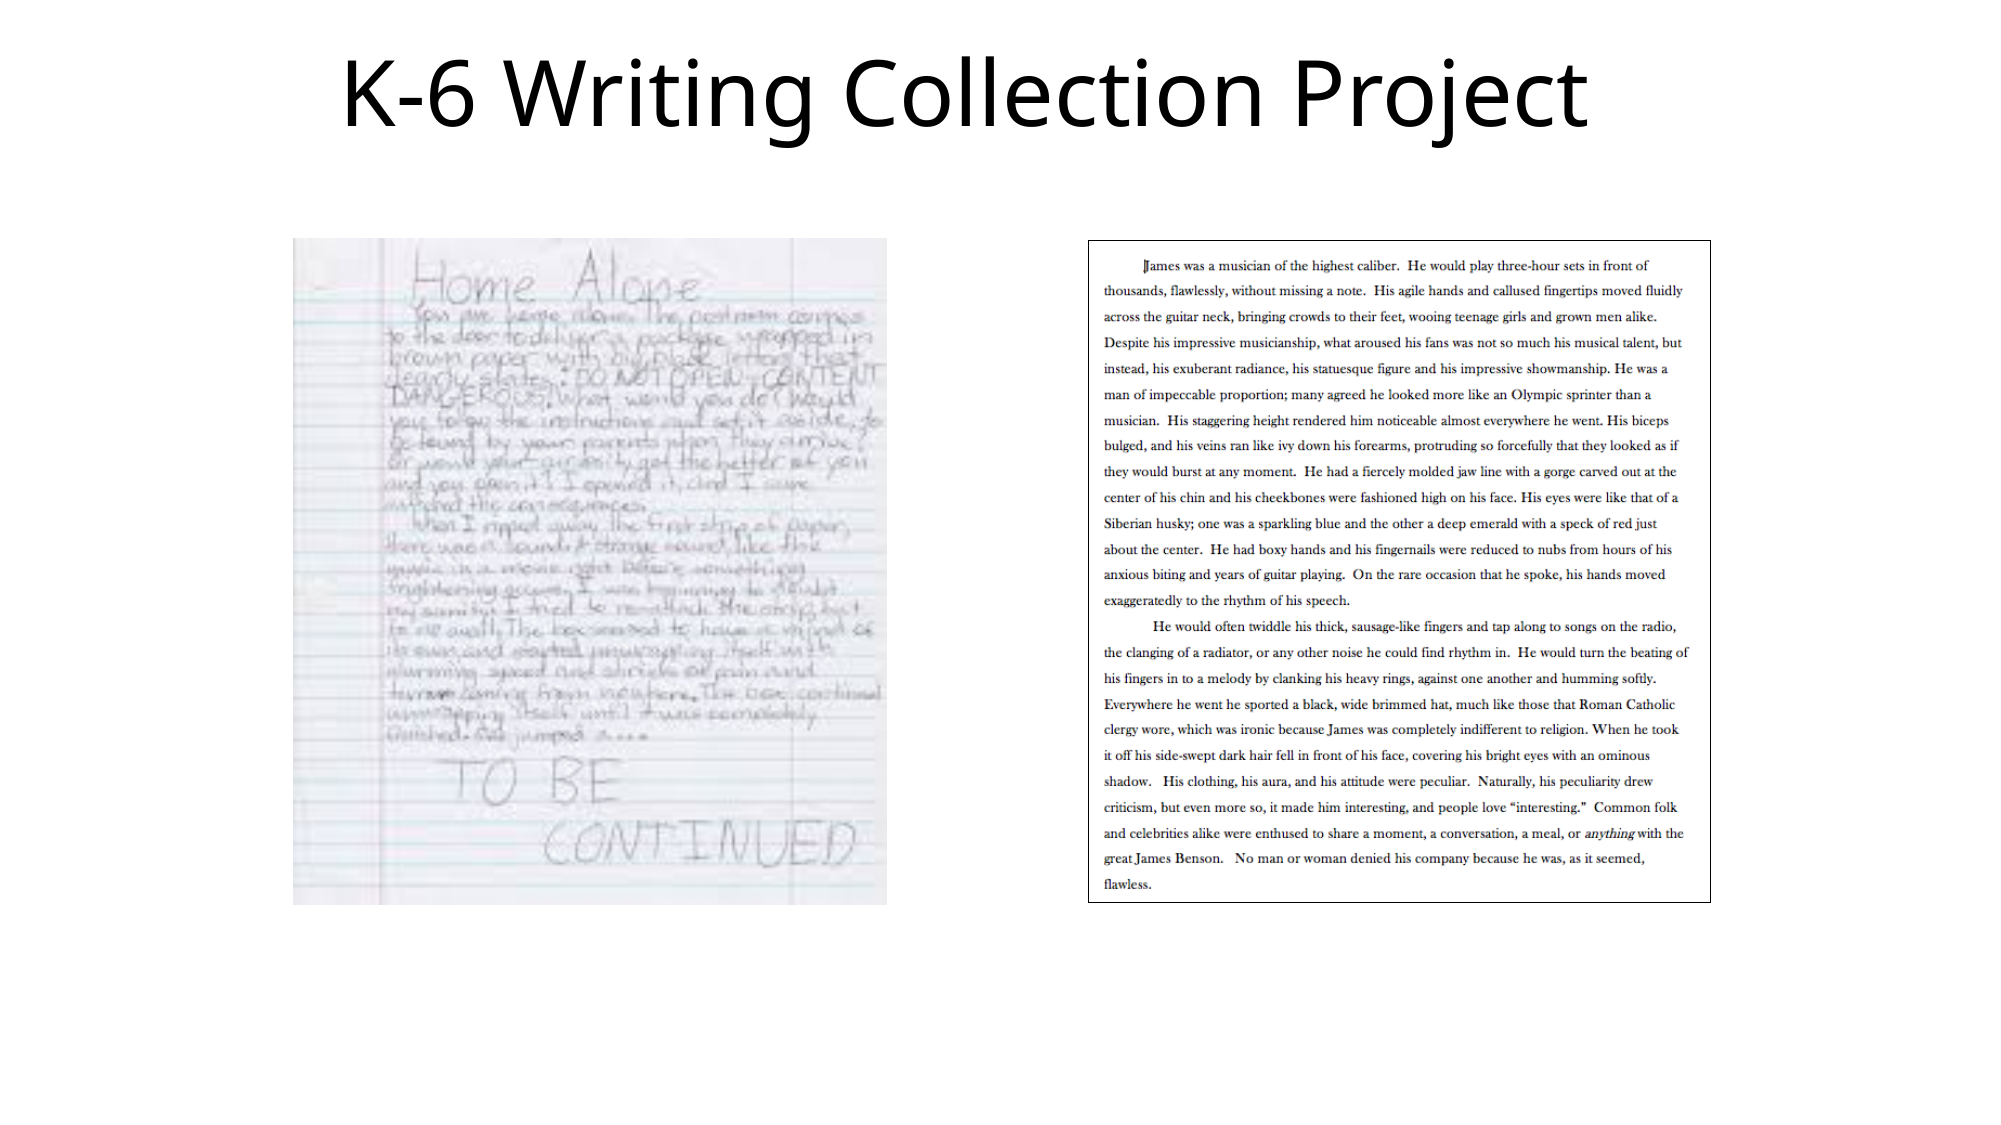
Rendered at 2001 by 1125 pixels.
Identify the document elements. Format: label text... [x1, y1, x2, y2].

picture [293, 238, 887, 905]
title K-6 Writing Collection Project [275, 0, 1657, 155]
picture [1087, 240, 1711, 903]
